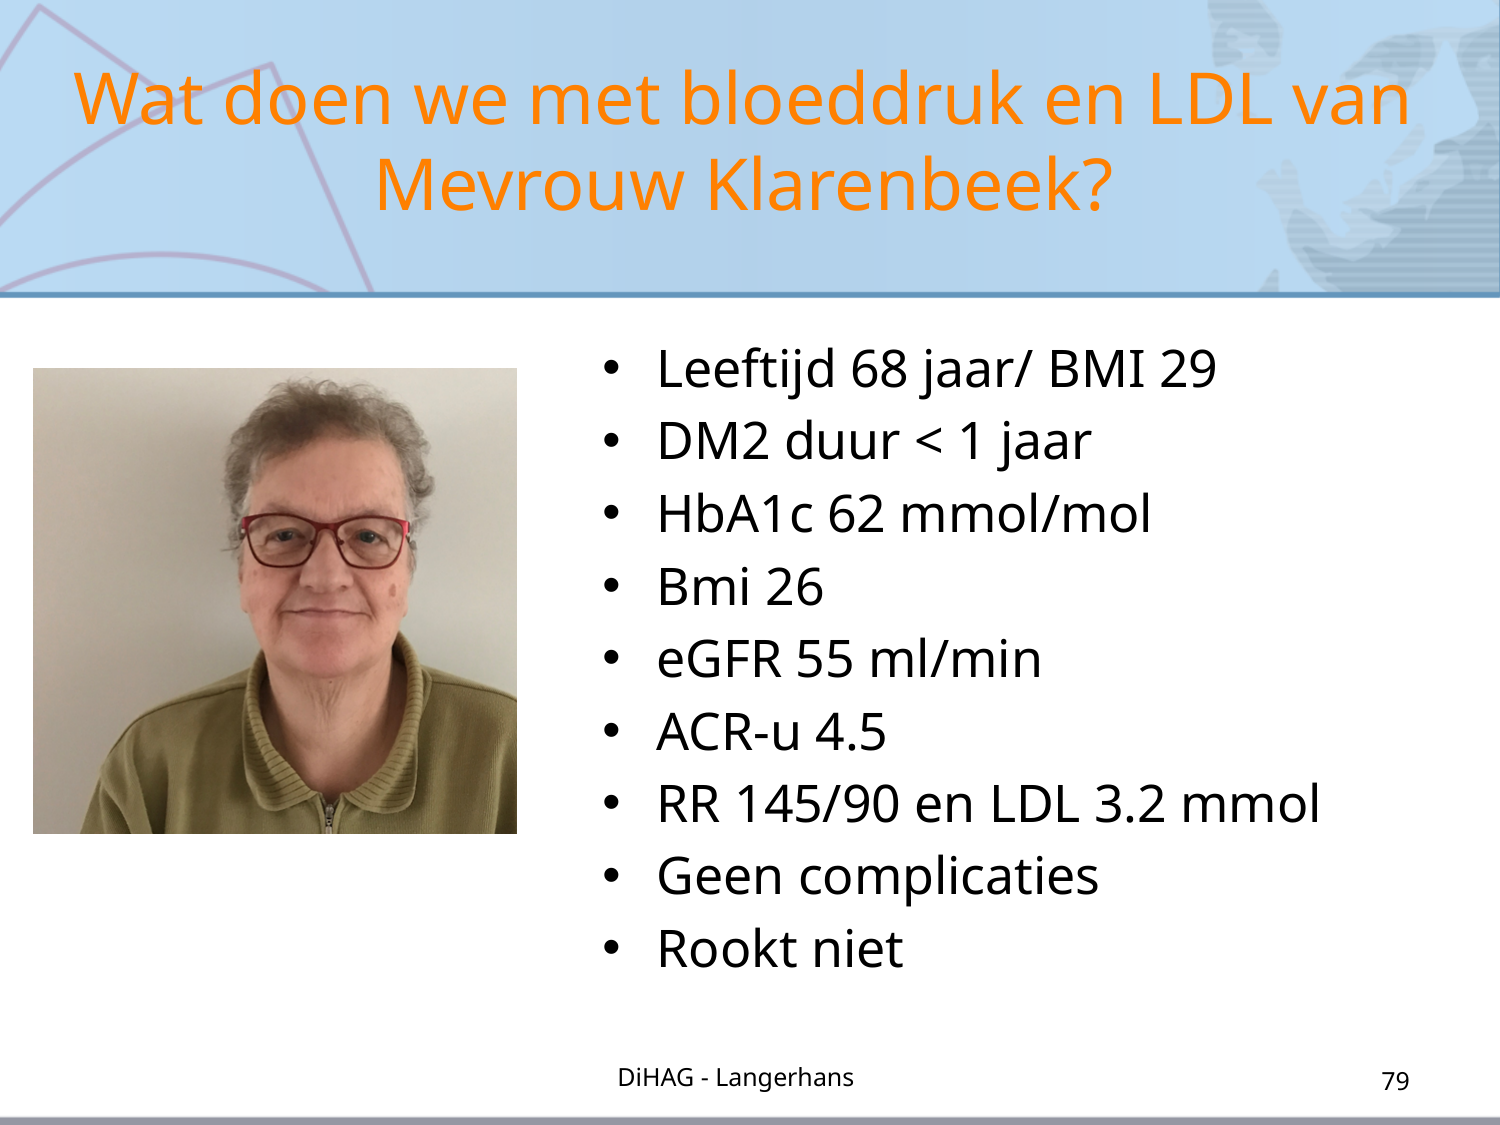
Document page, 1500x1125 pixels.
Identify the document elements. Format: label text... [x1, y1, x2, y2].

picture [0, 0, 1500, 1125]
title Wat doen we met bloeddruk en LDL van Mevrouw Klarenbeek? [20, 45, 1467, 233]
text_box DiHAG - Langerhans [602, 1053, 870, 1099]
slide_number 79 [1074, 1061, 1425, 1103]
list Leeftijd 68 jaar/ BMI 29 DM2 duur < 1 jaar HbA1c 62 mmol/mol Bmi 26 eGFR 55 ml/min ACR-u 4.5 RR 145/90 en LDL 3.2 mmol Geen complicaties Rookt niet [587, 328, 1467, 1062]
